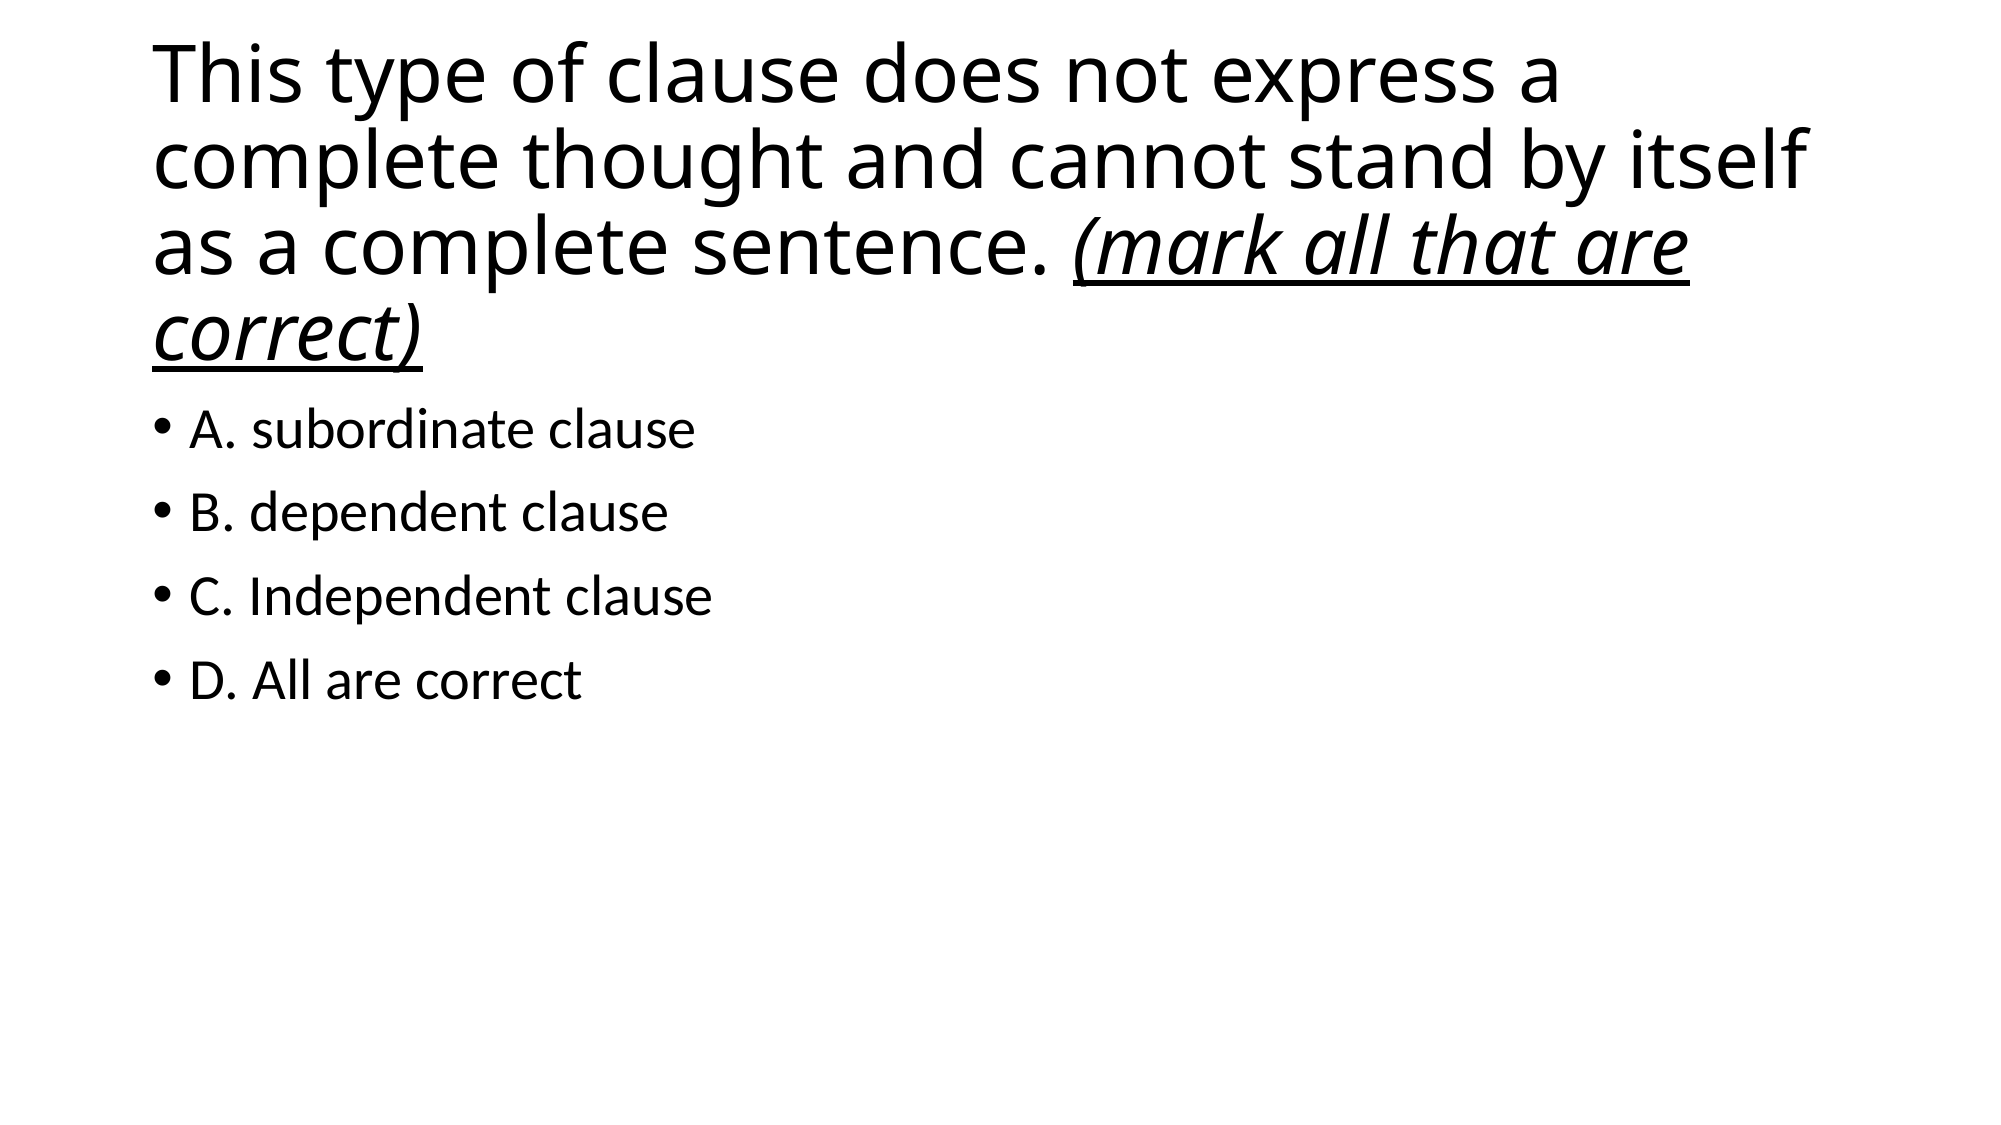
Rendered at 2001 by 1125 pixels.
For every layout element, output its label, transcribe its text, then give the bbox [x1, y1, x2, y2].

title This type of clause does not express a complete thought and cannot stand by itself as a complete sentence. (mark all that are correct) [137, 25, 1863, 299]
list A. subordinate clause B. dependent clause C. Independent clause D. All are correct [137, 299, 1863, 1014]
